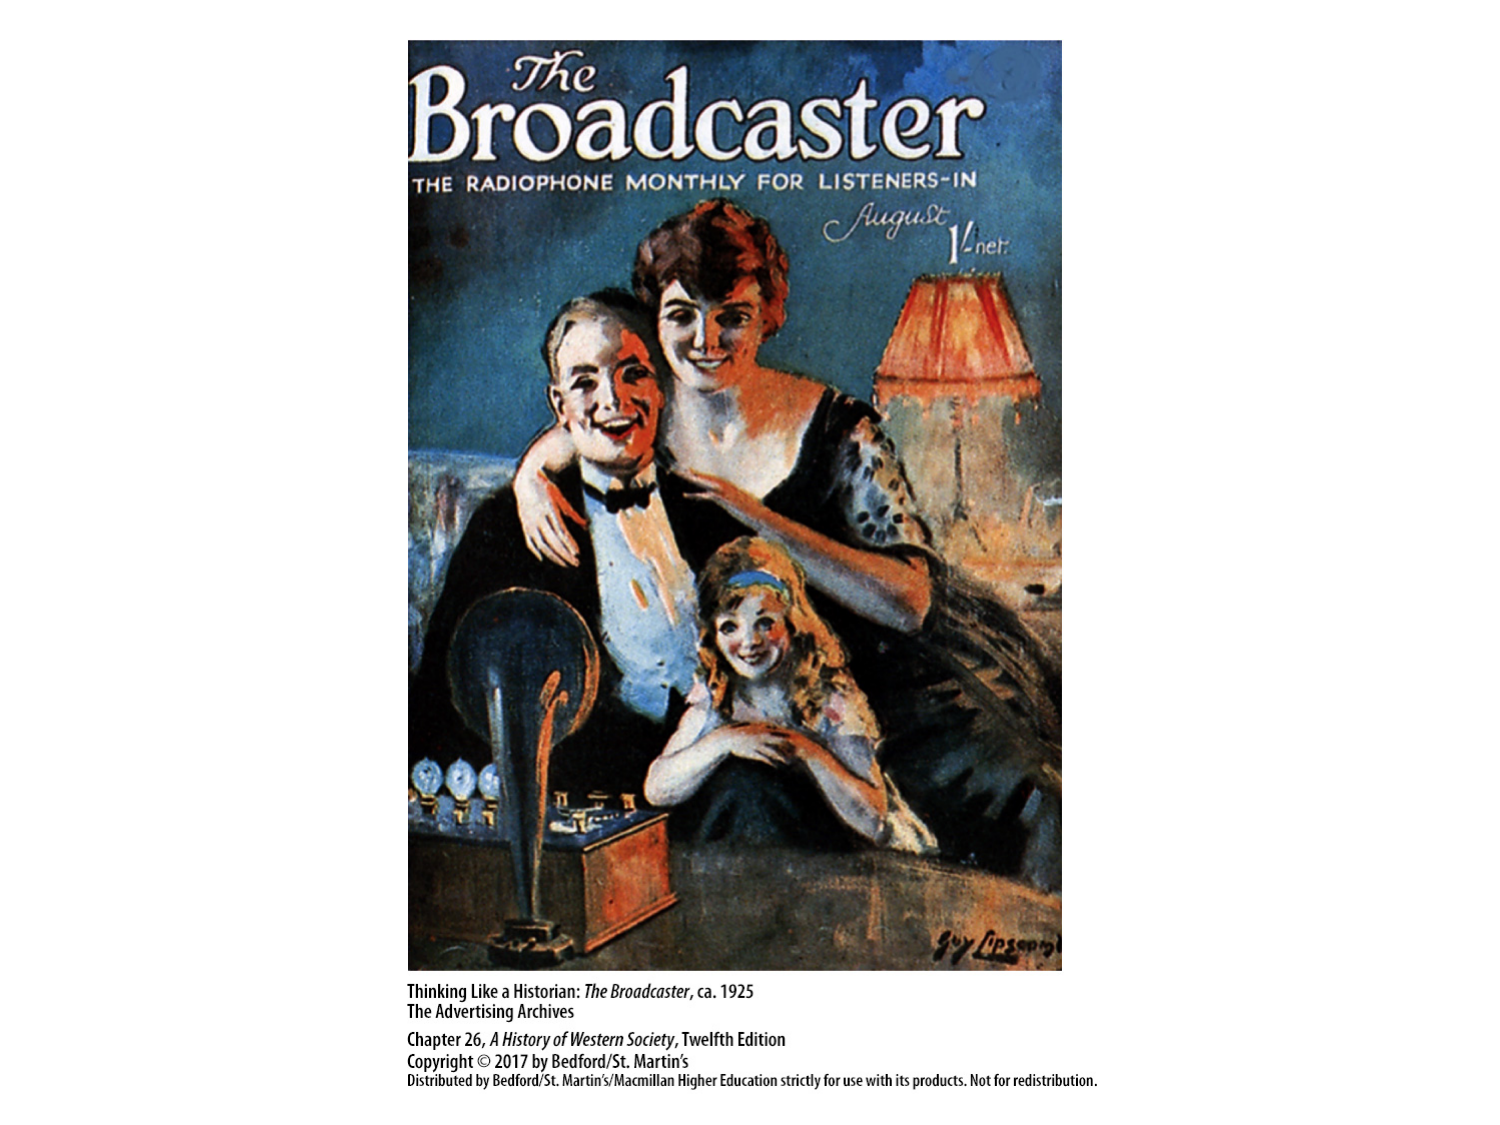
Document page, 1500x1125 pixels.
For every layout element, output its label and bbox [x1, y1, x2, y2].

picture [399, 31, 1101, 1094]
